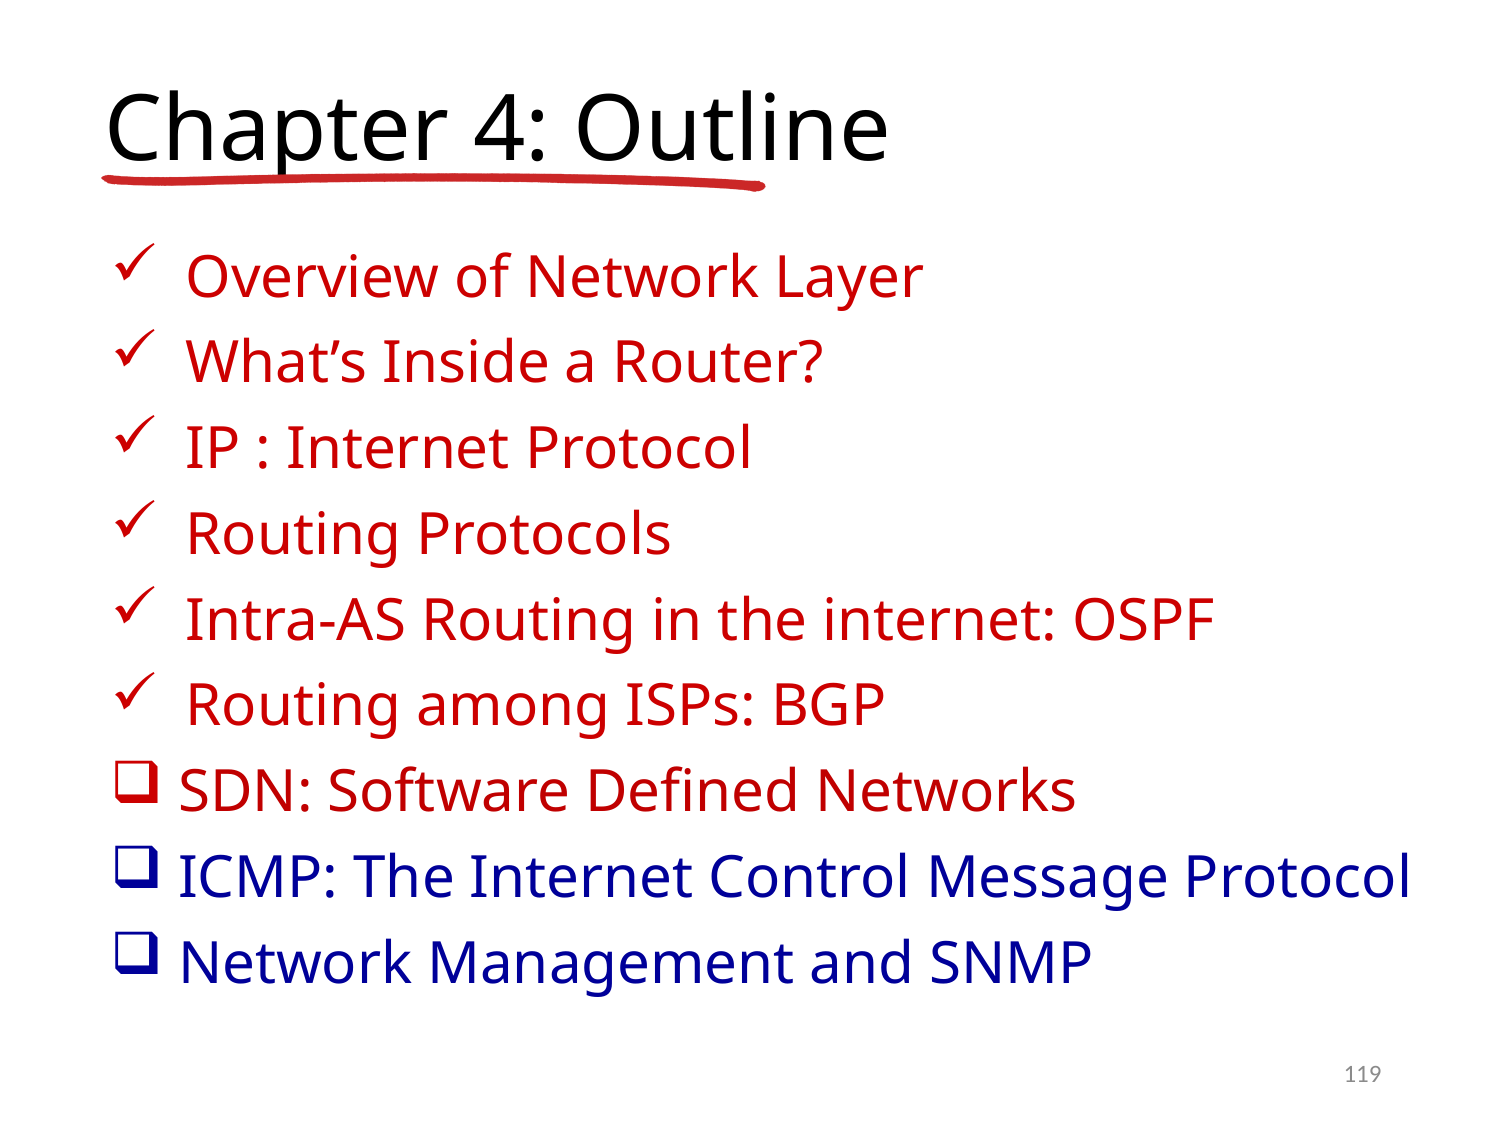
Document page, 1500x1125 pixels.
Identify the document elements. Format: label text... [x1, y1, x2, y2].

list Overview of Network Layer What’s Inside a Router? IP : Internet Protocol Routing Protocols Intra-AS Routing in the internet: OSPF Routing among ISPs: BGP SDN: Software Defined Networks ICMP: The Internet Control Message Protocol Network Management and SNMP [0, 239, 1500, 1112]
slide_number 119 [1059, 1042, 1397, 1103]
picture [98, 168, 774, 197]
title Chapter 4: Outline [89, 37, 1365, 225]
